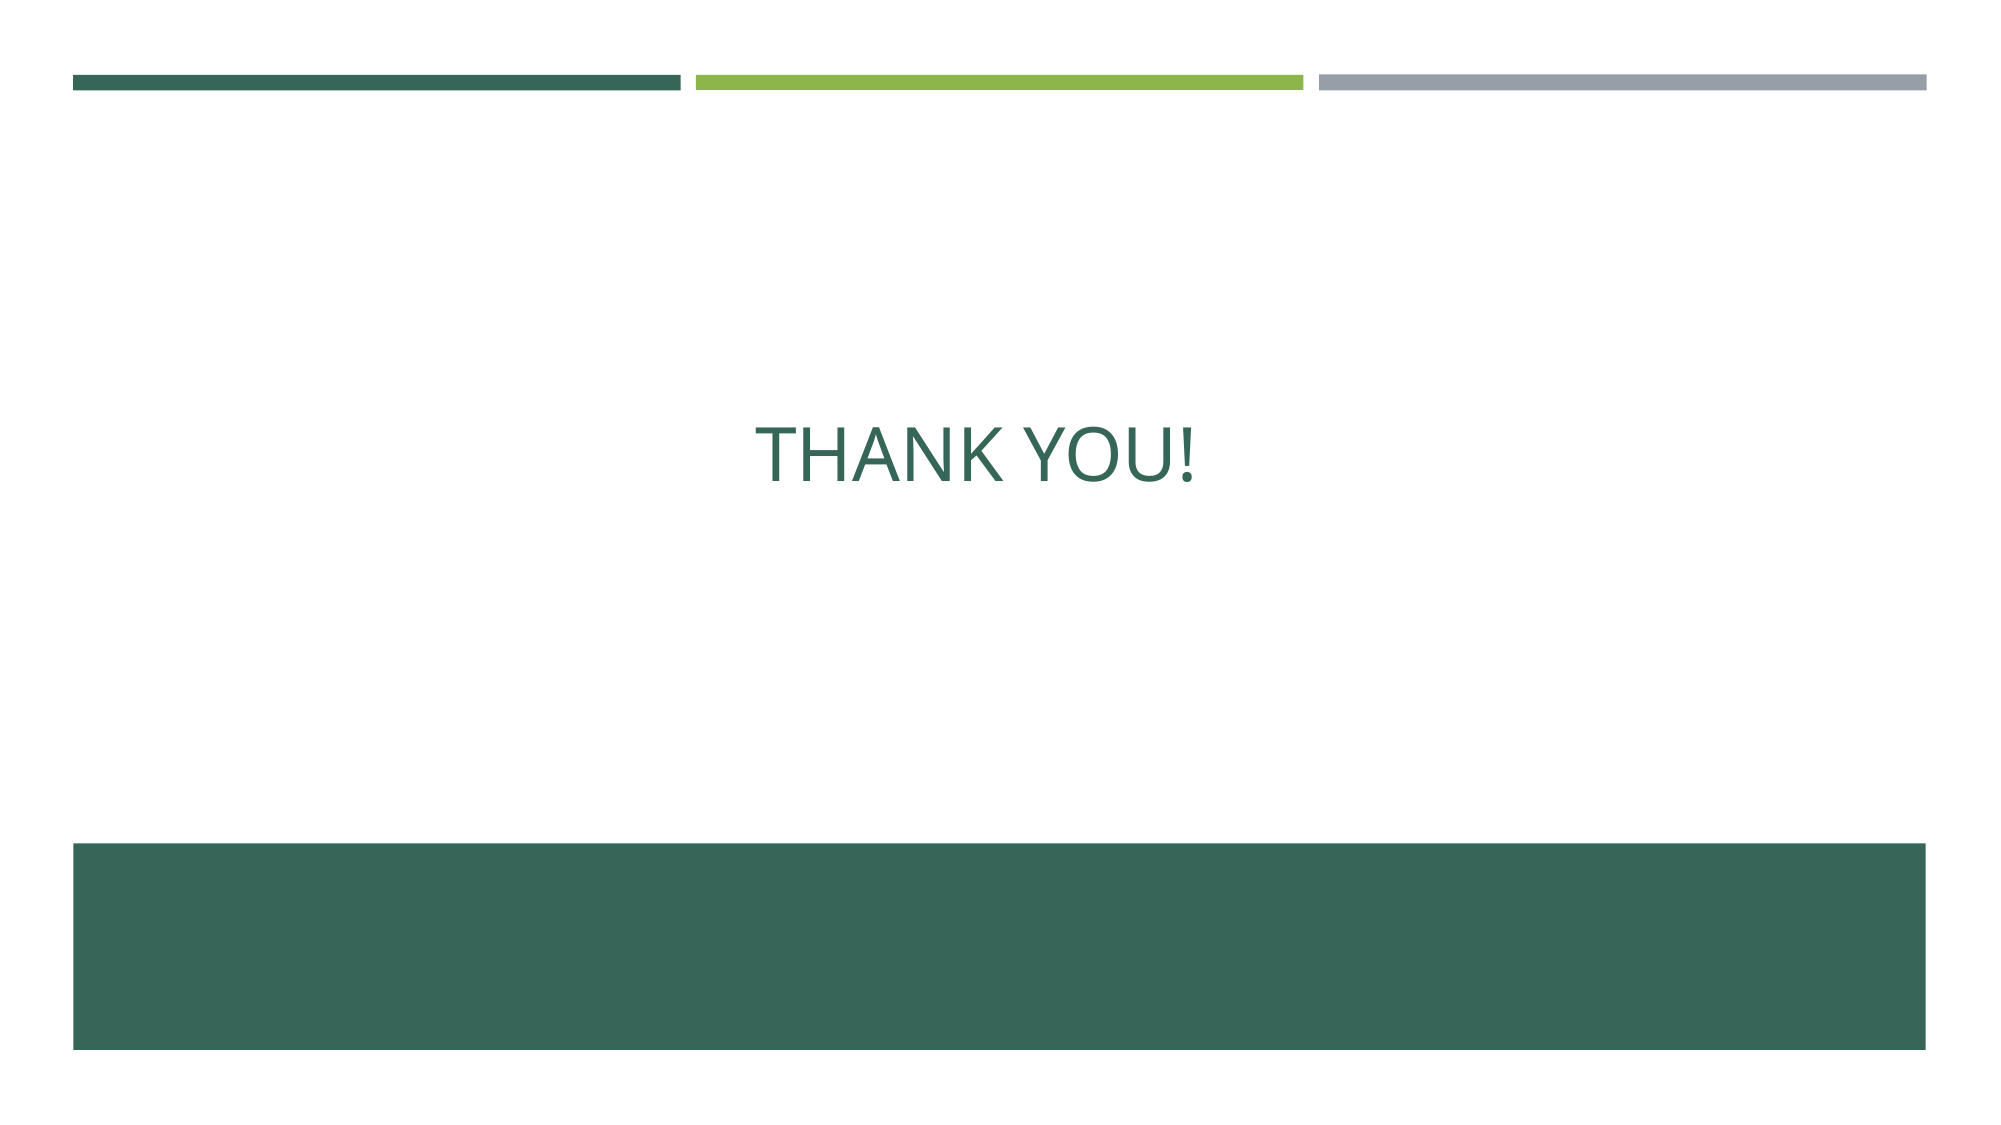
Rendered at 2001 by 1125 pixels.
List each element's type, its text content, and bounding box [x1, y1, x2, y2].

title THANK YOU! [81, 388, 1892, 505]
